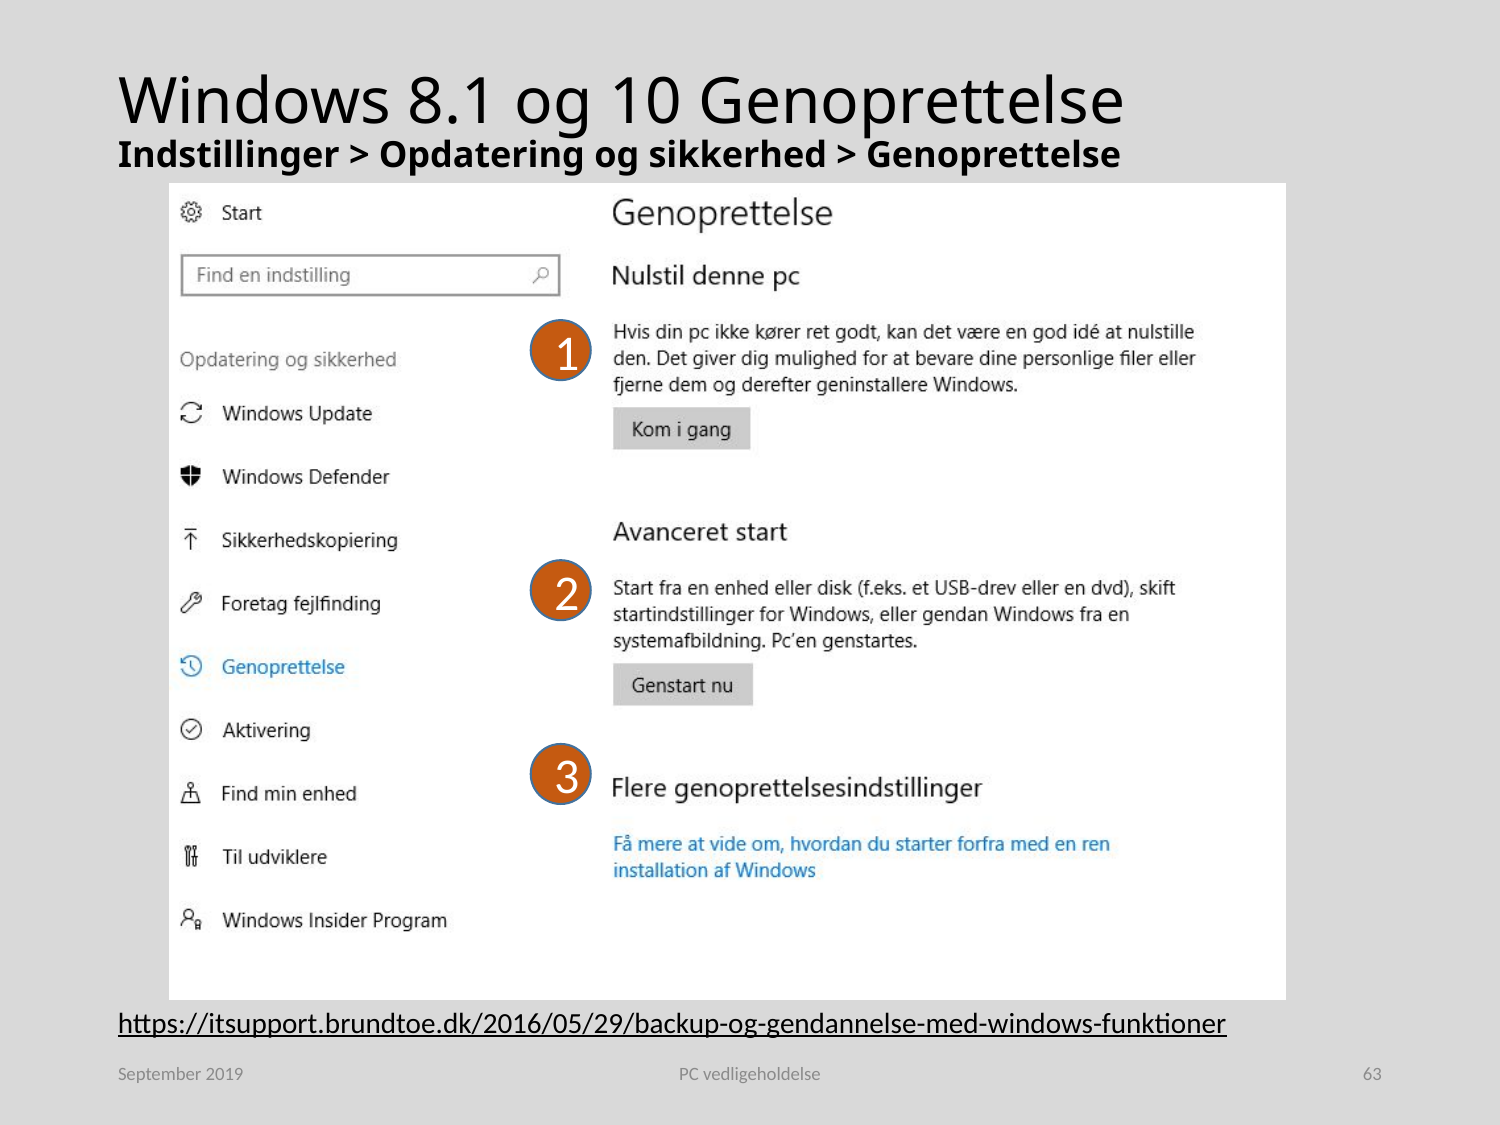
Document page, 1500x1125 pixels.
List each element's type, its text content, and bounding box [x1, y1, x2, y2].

title Windows 8.1 og 10 Genoprettelse Indstillinger > Opdatering og sikkerhed > Genoprettelse [103, 59, 1397, 184]
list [169, 183, 1286, 1000]
slide_number 63 [1059, 1047, 1397, 1103]
text_box https://itsupport.brundtoe.dk/2016/05/29/backup-og-gendannelse-med-windows-funktioner [103, 996, 1422, 1047]
footer PC vedligeholdelse [496, 1047, 1004, 1103]
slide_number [103, 1047, 441, 1103]
